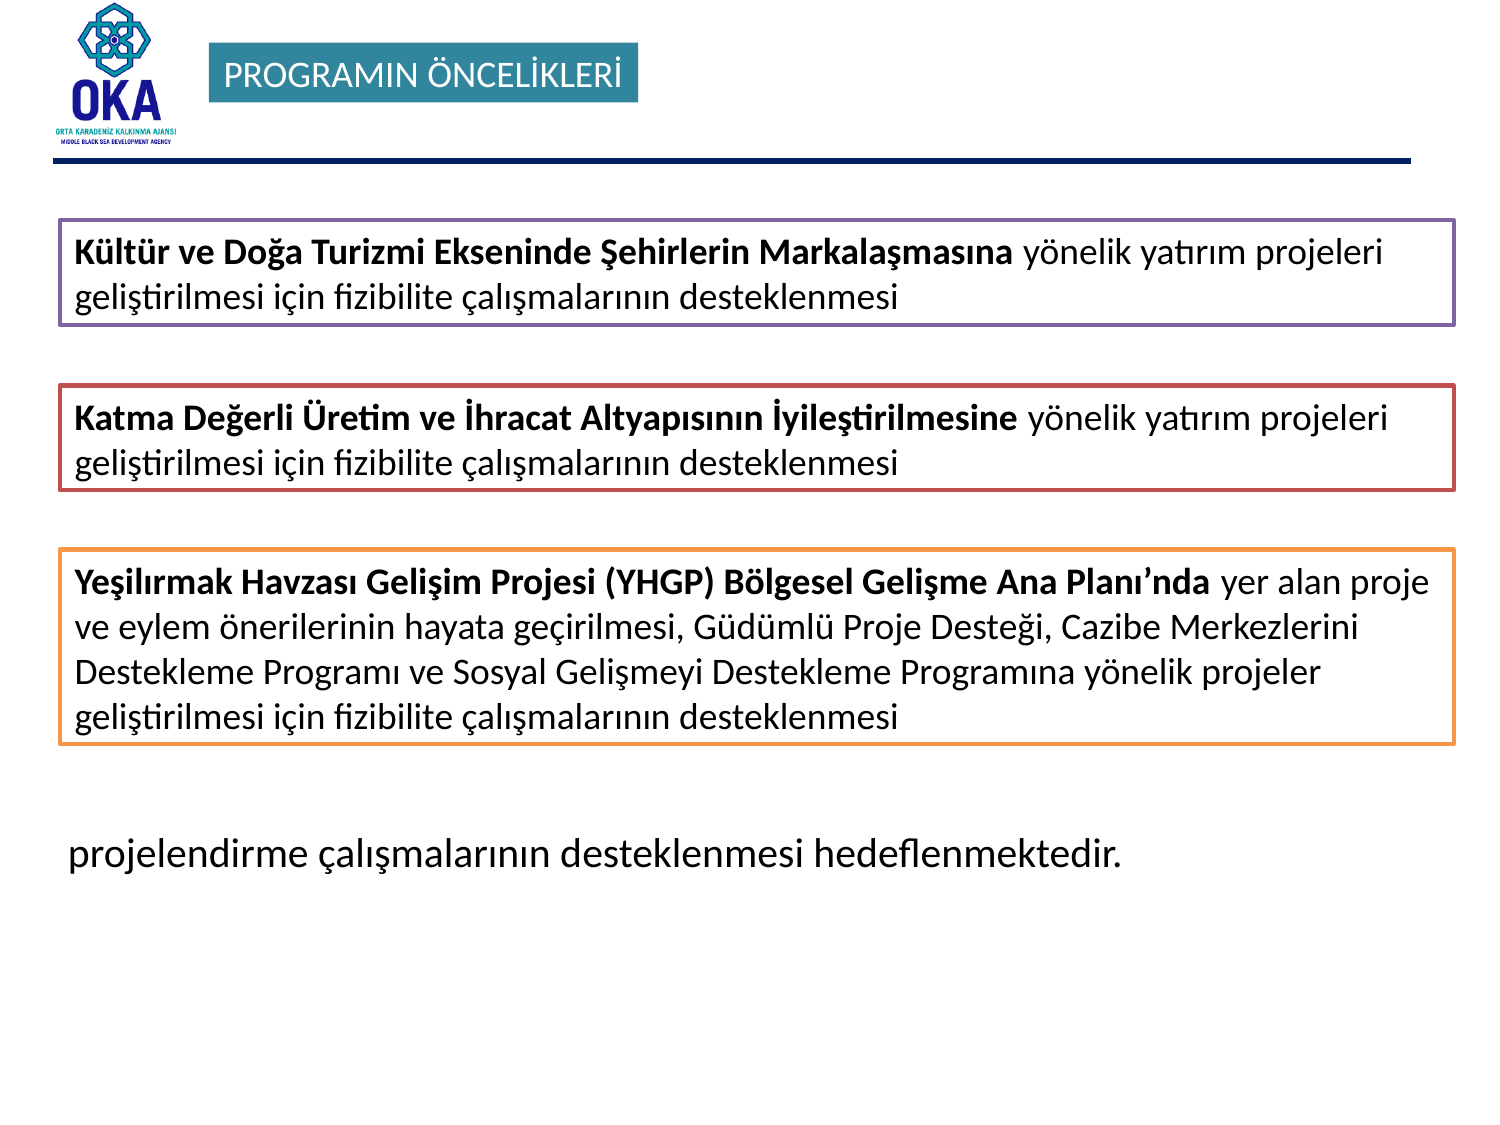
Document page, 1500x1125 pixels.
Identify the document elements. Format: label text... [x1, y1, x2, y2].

text_box PROGRAMIN ÖNCELİKLERİ [208, 42, 639, 103]
text_box Yeşilırmak Havzası Gelişim Projesi (YHGP) Bölgesel Gelişme Ana Planı’nda yer alan proje ve eylem önerilerinin hayata geçirilmesi, Güdümlü Proje Desteği, Cazibe Merkezlerini Destekleme Programı ve Sosyal Gelişmeyi Destekleme Programına yönelik projeler geliştirilmesi için fizibilite çalışmalarının desteklenmesi [58, 547, 1456, 746]
text_box Kültür ve Doğa Turizmi Ekseninde Şehirlerin Markalaşmasına yönelik yatırım projeleri geliştirilmesi için fizibilite çalışmalarının desteklenmesi [58, 218, 1456, 327]
text_box projelendirme çalışmalarının desteklenmesi hedeflenmektedir. [53, 818, 1436, 884]
picture [41, 0, 190, 148]
text_box Katma Değerli Üretim ve İhracat Altyapısının İyileştirilmesine yönelik yatırım projeleri geliştirilmesi için fizibilite çalışmalarının desteklenmesi [58, 383, 1456, 492]
